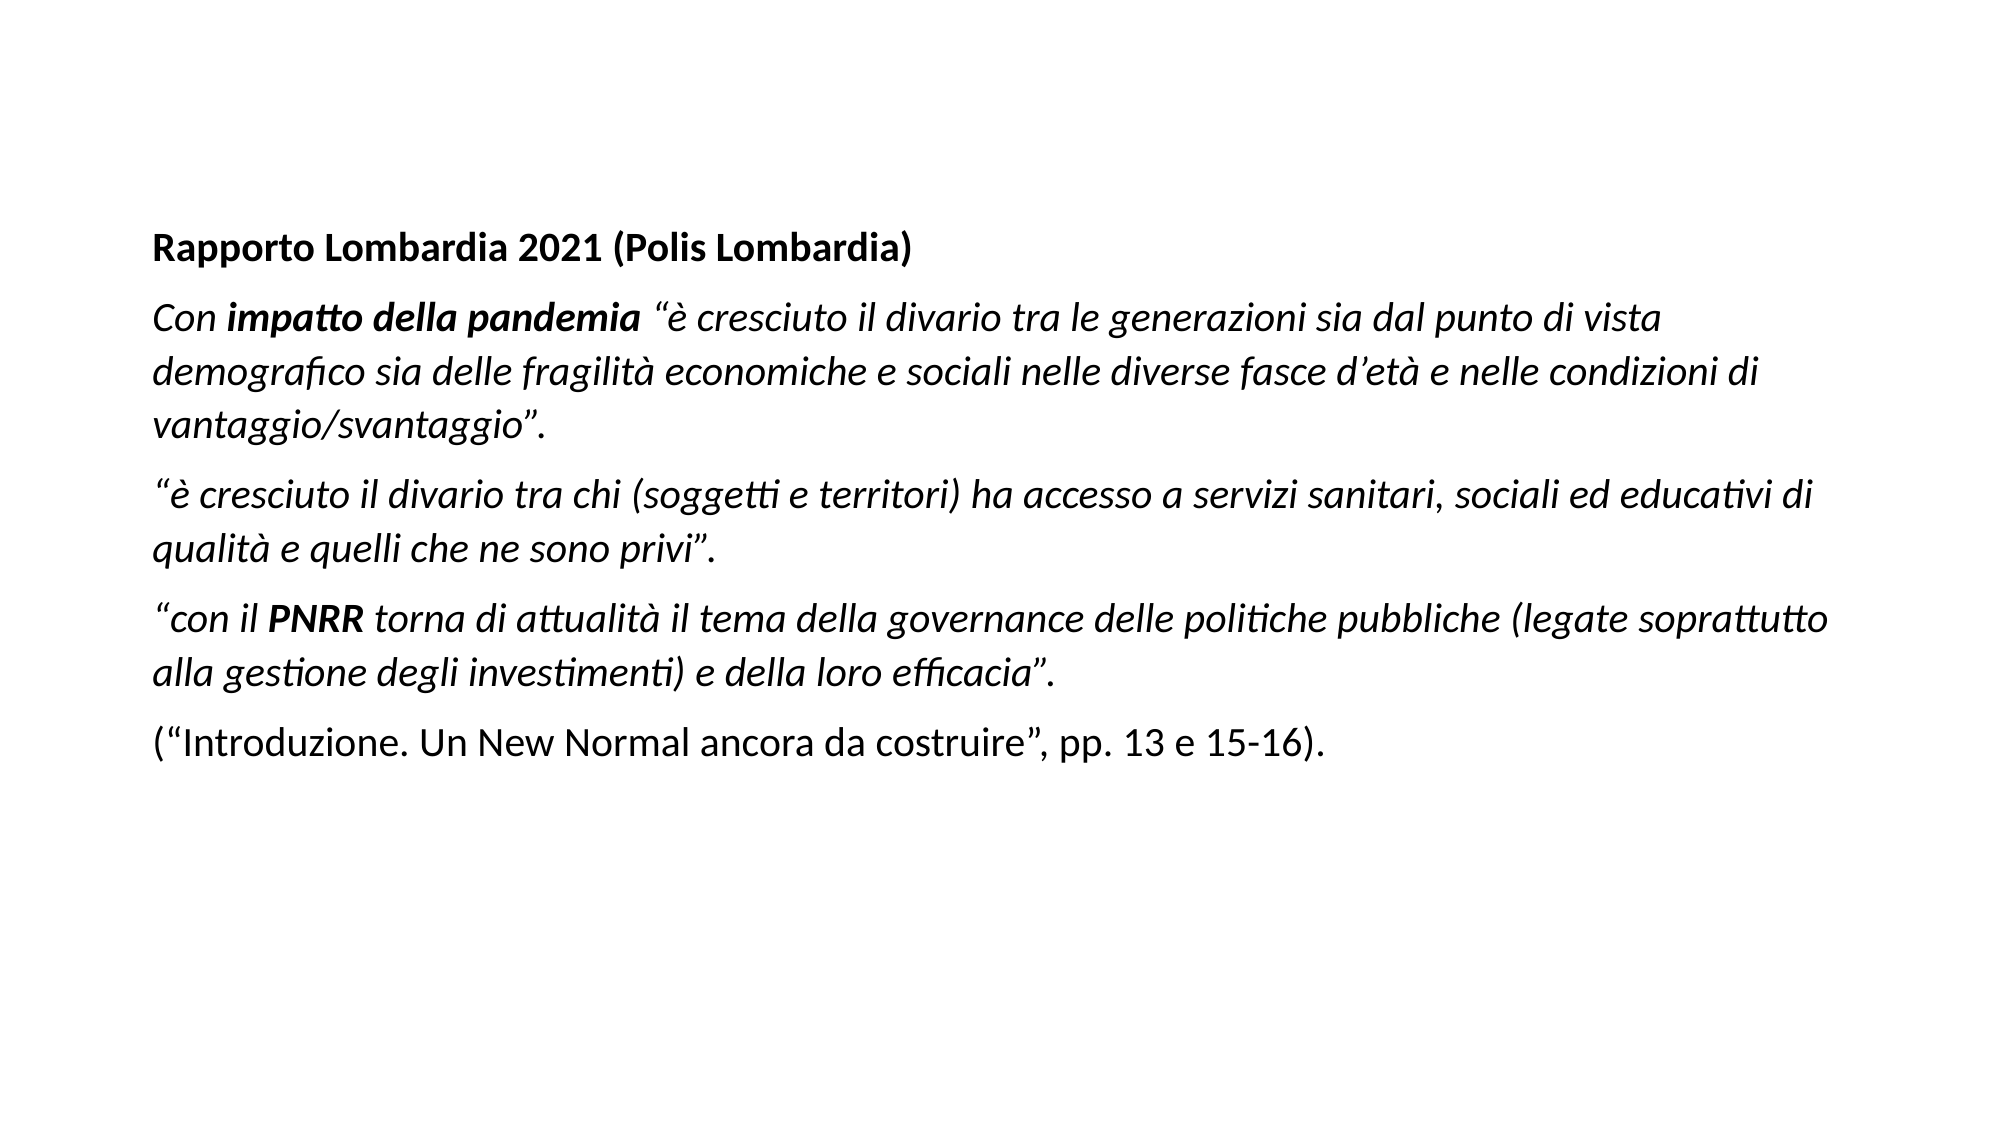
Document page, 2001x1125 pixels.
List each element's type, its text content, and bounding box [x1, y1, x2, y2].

text_box Rapporto Lombardia 2021 (Polis Lombardia) Con impatto della pandemia “è cresciuto il divario tra le generazioni sia dal punto di vista demografico sia delle fragilità economiche e sociali nelle diverse fasce d’età e nelle condizioni di vantaggio/svantaggio”. “è cresciuto il divario tra chi (soggetti e territori) ha accesso a servizi sanitari, sociali ed educativi di qualità e quelli che ne sono privi”. “con il PNRR torna di attualità il tema della governance delle politiche pubbliche (legate soprattutto alla gestione degli investimenti) e della loro efficacia”. (“Introduzione. Un New Normal ancora da costruire”, pp. 13 e 15-16). [137, 208, 1864, 772]
